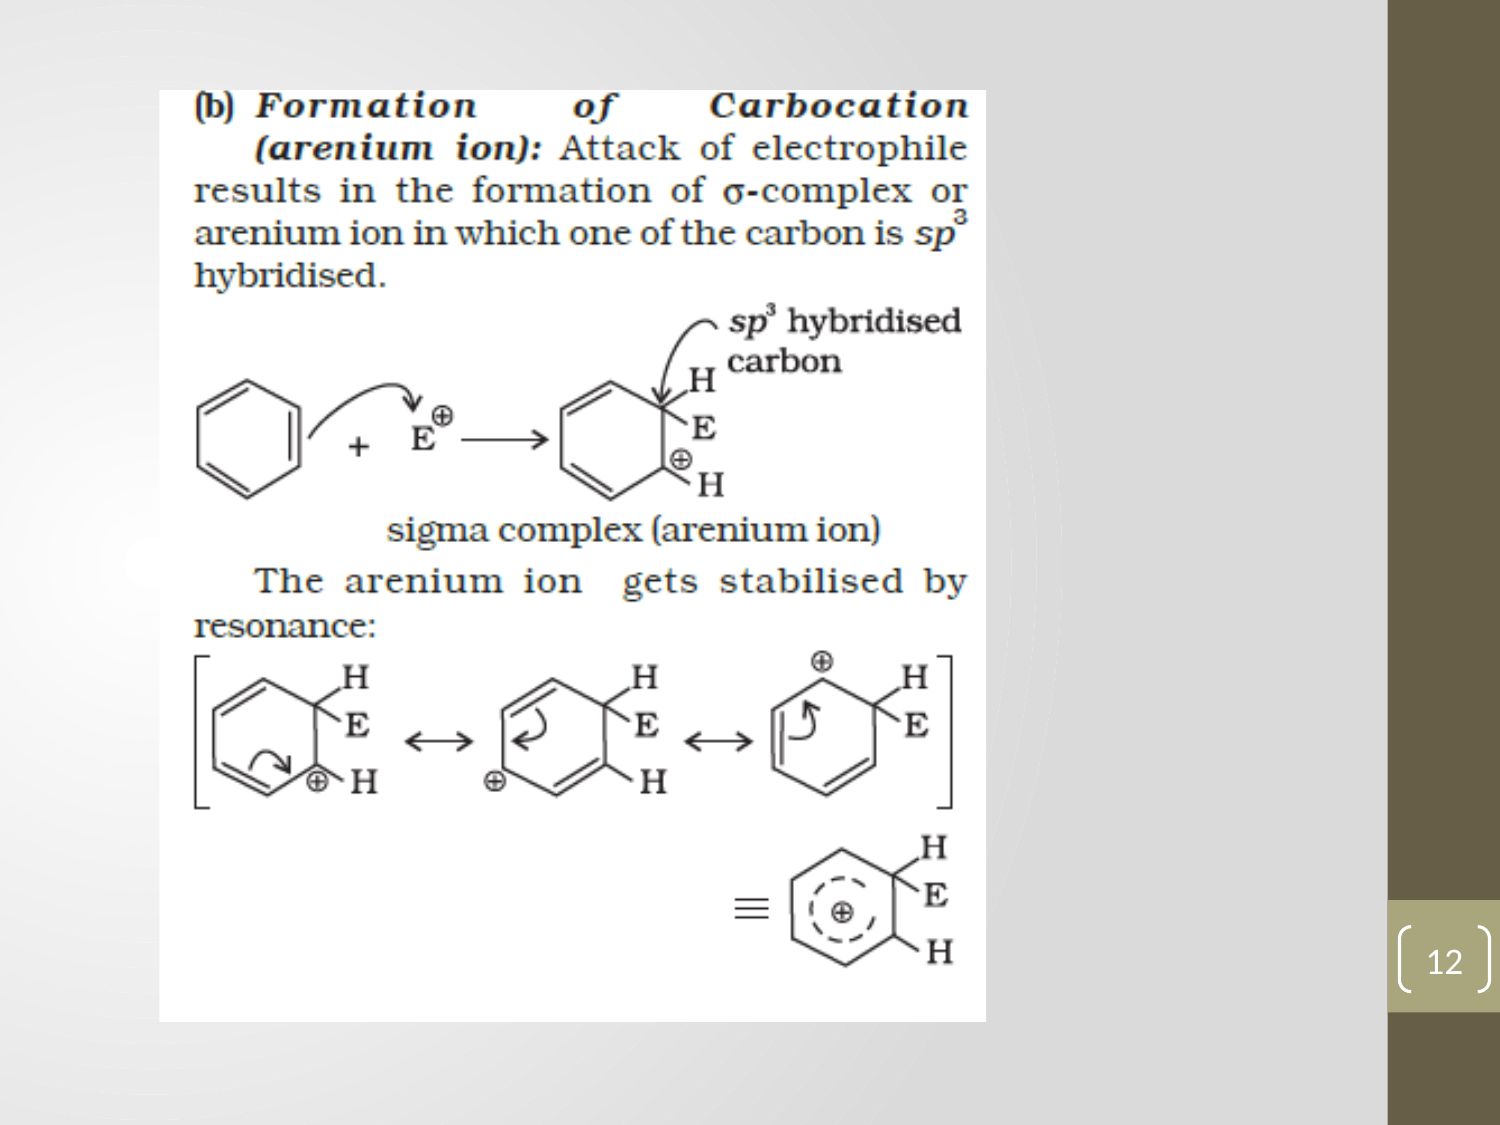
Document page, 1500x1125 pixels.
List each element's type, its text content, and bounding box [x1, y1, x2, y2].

slide_number 12 [1397, 925, 1492, 994]
picture [158, 89, 987, 1023]
